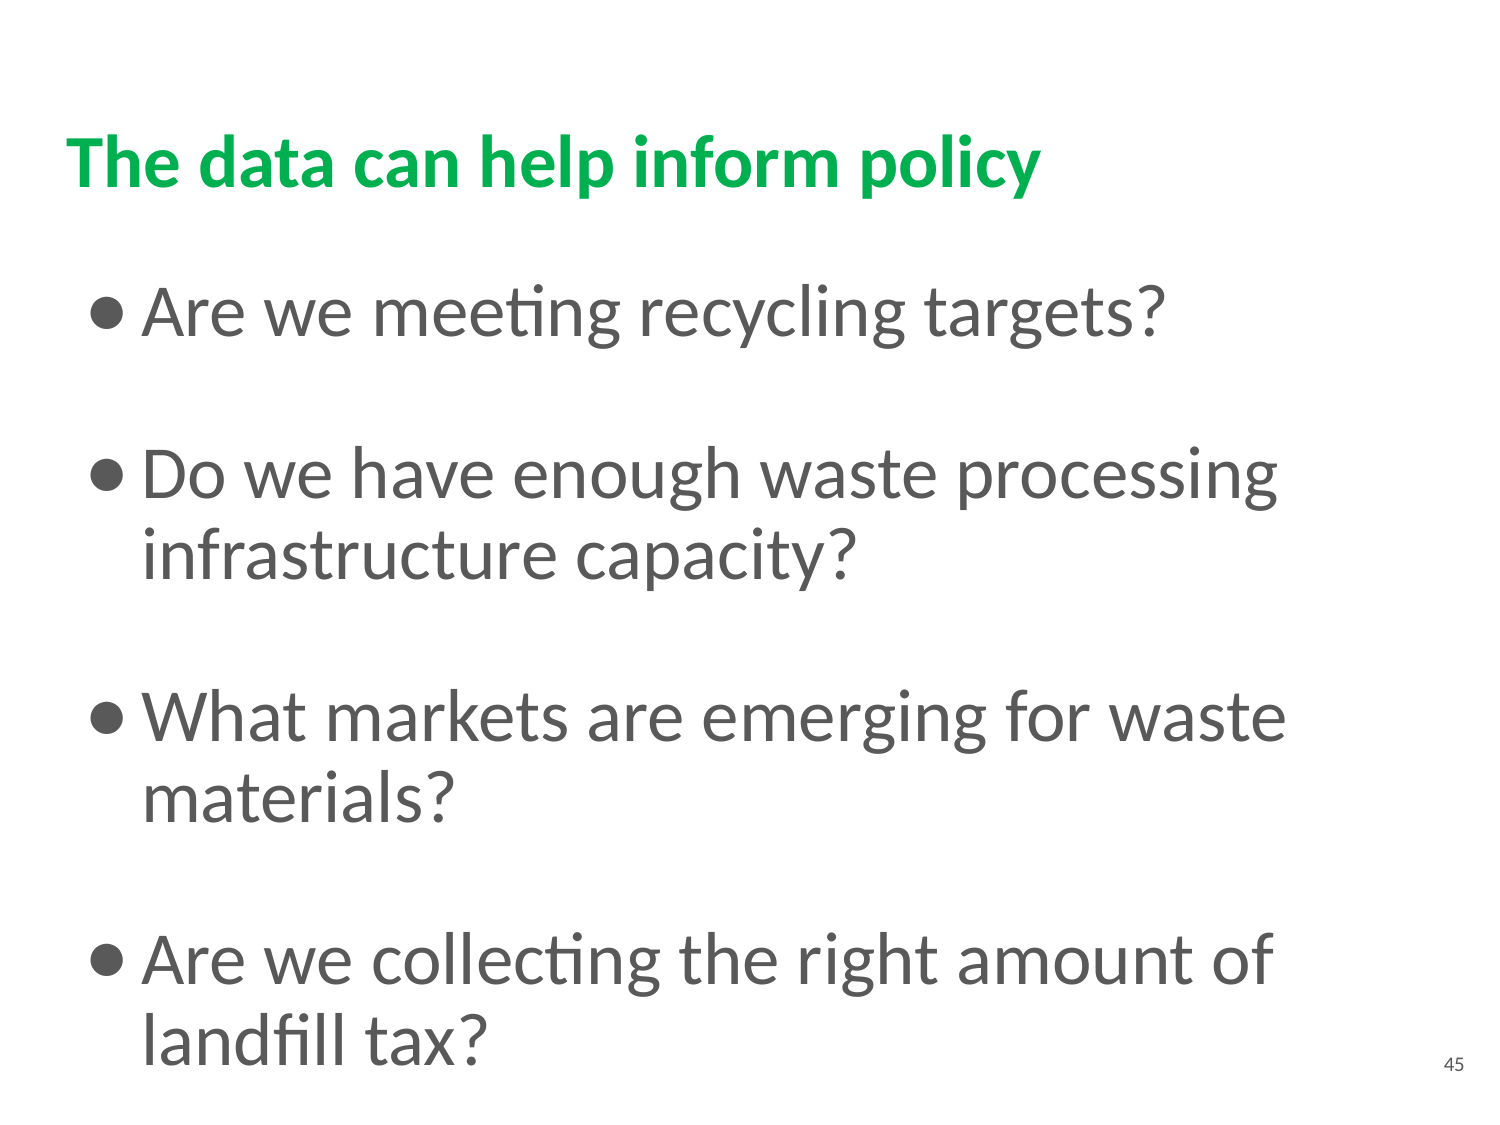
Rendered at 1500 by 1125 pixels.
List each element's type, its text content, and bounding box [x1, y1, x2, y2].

list Are we meeting recycling targets? Do we have enough waste processing infrastructure capacity? What markets are emerging for waste materials? Are we collecting the right amount of landfill tax? [51, 257, 1428, 1049]
title The data can help inform policy [51, 97, 1449, 223]
slide_number 45 [1389, 1019, 1480, 1106]
